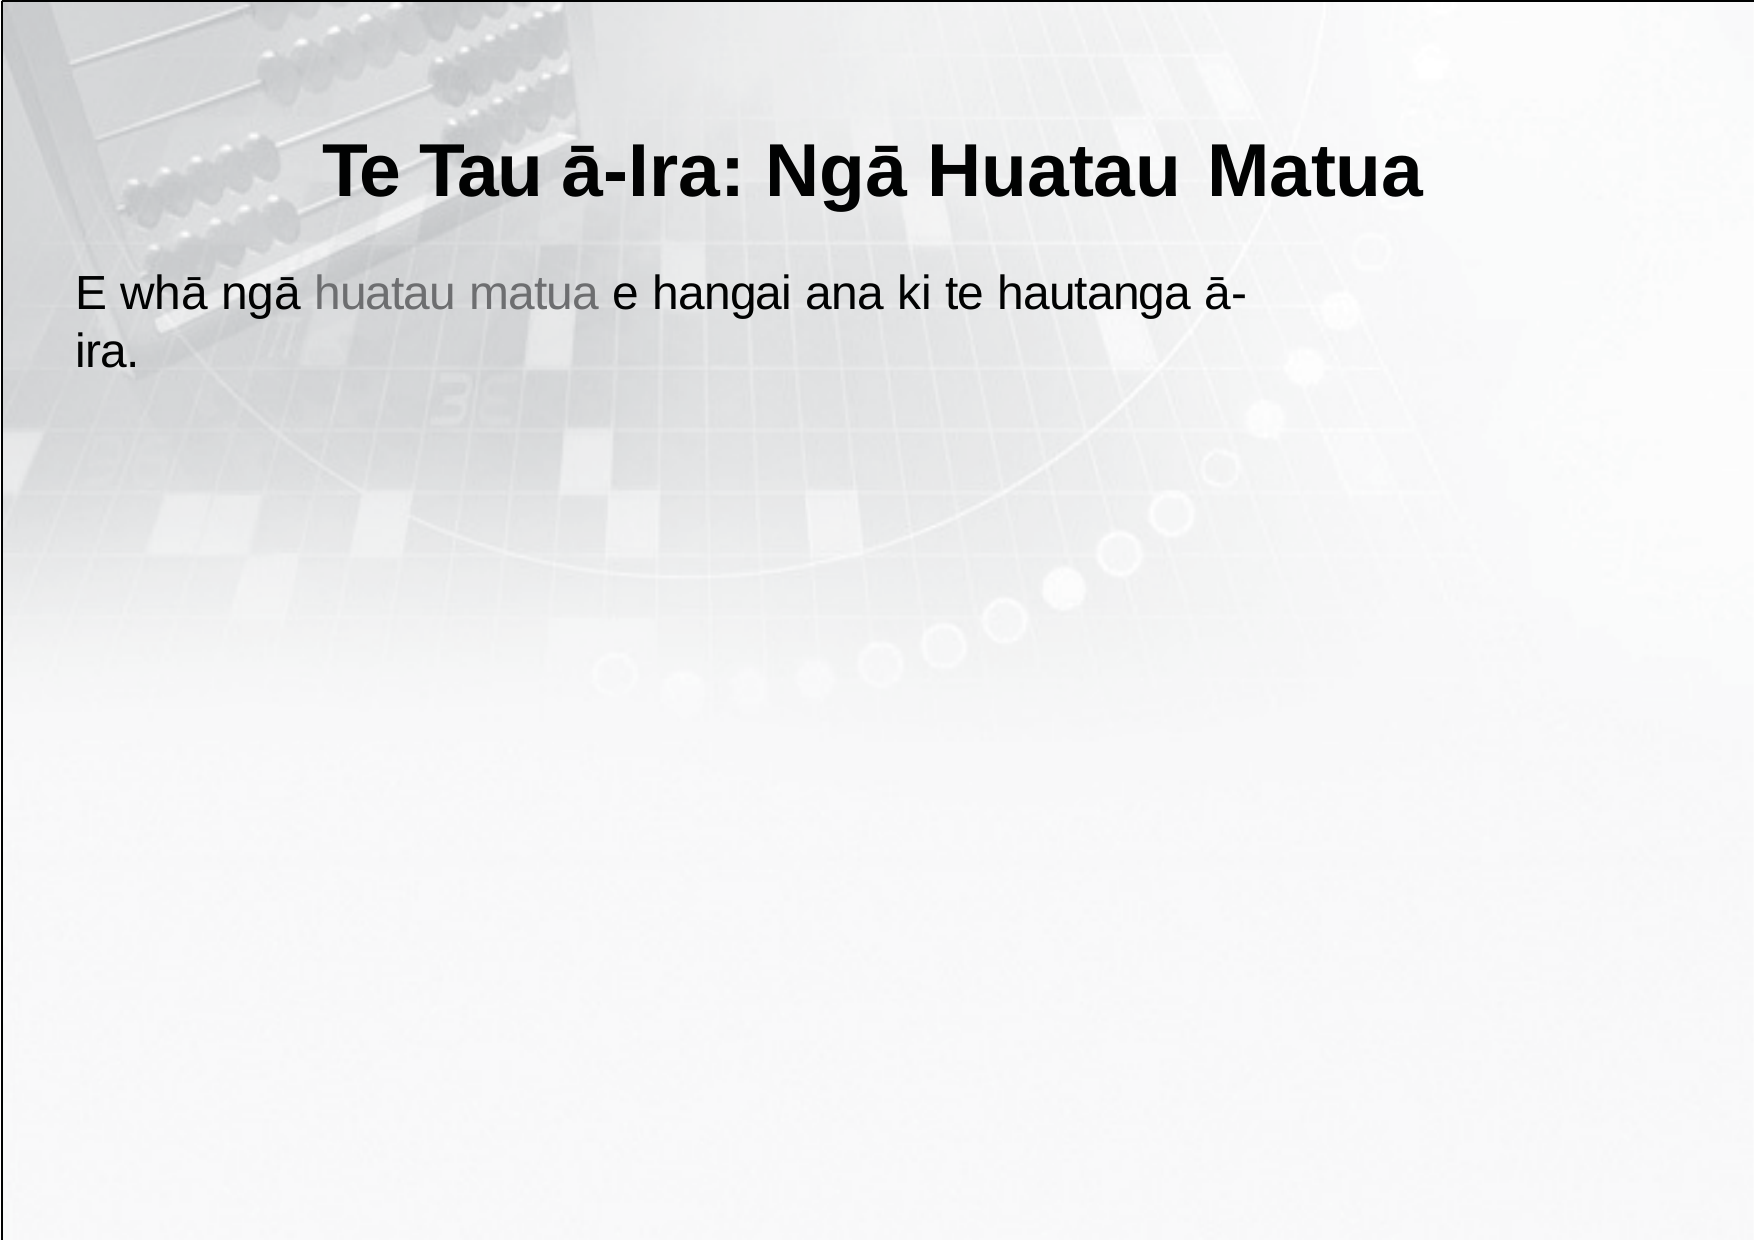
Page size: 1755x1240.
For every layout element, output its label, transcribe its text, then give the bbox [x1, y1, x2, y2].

picture [3, 2, 1754, 1240]
text_box E whā ngā huatau matua e hangai ana ki te hautanga ā-ira. [73, 259, 1284, 377]
text_box Te Tau ā-Ira: Ngā Huatau Matua [320, 119, 1434, 212]
